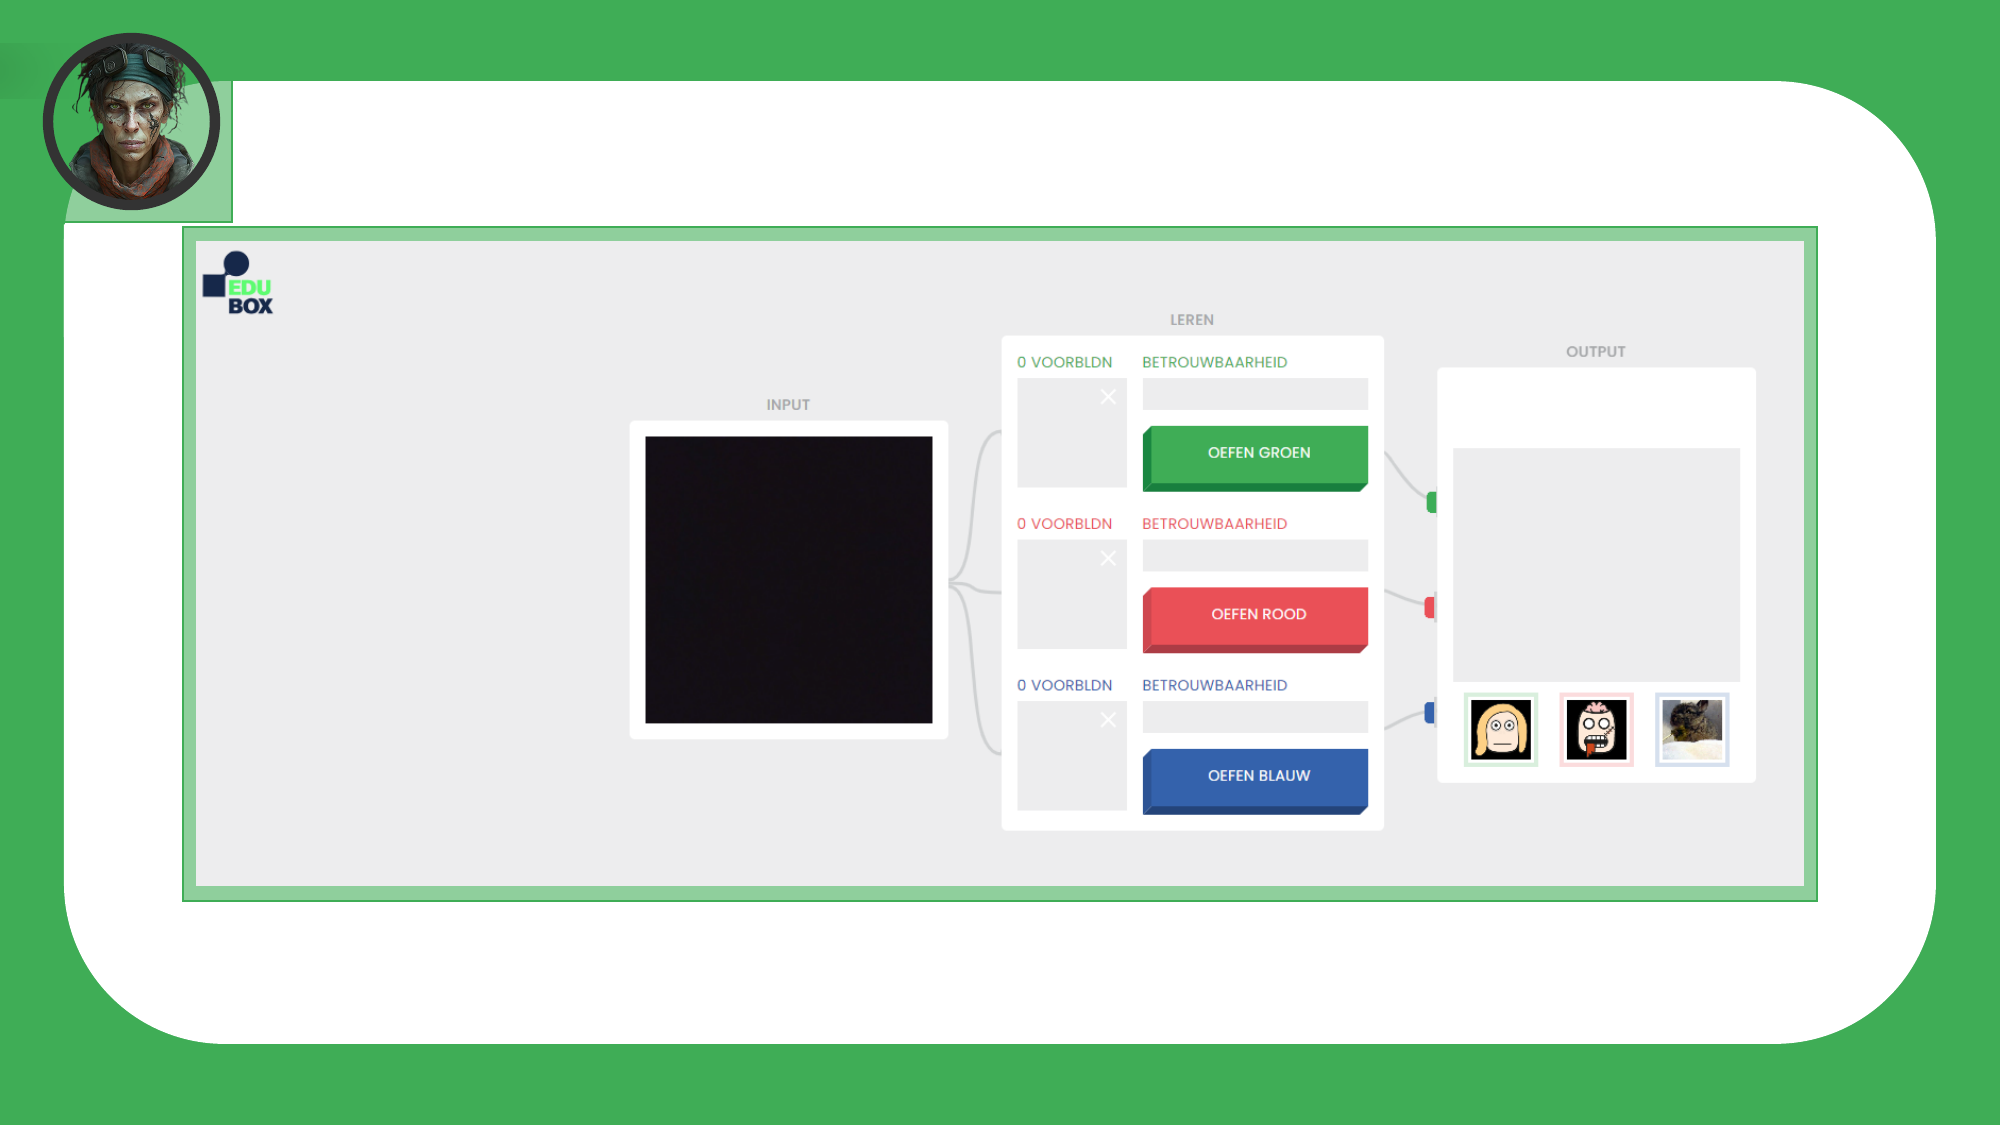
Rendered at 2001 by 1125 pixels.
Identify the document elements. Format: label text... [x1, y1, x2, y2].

picture [196, 241, 1804, 886]
text_box [63, 223, 215, 338]
picture [47, 38, 215, 206]
text_box [182, 226, 1818, 902]
text_box https://youtu.be/TyY_jW0d_dM [62, 80, 1937, 1045]
text_box [32, 18, 233, 223]
